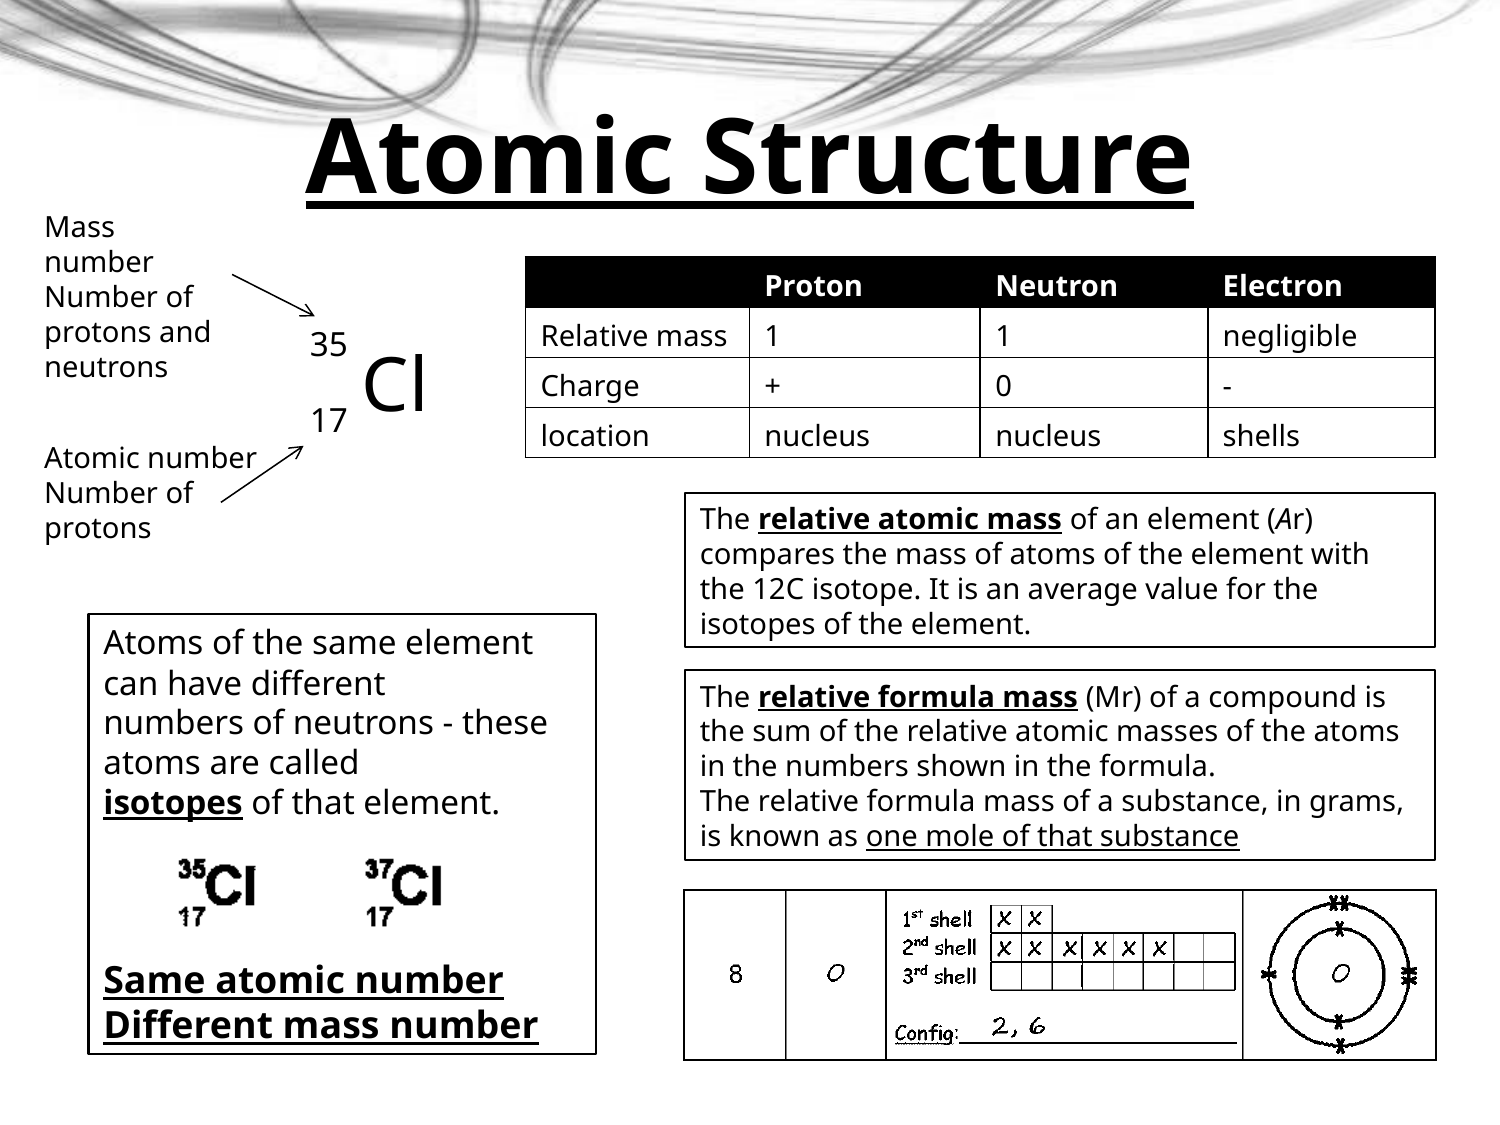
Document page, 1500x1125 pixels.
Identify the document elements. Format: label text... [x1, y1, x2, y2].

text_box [0, 0, 1500, 138]
table_header Proton [750, 258, 979, 306]
table_cell - [1209, 358, 1434, 407]
picture [161, 838, 455, 935]
table_cell 0 [981, 358, 1207, 407]
table_header Neutron [981, 258, 1207, 306]
table_cell nucleus [750, 408, 979, 457]
text_box Mass number Number of protons and neutrons [29, 222, 242, 391]
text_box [220, 445, 304, 503]
table_cell Charge [526, 358, 749, 407]
text_box Atomic number Number of protons [29, 432, 290, 552]
text_box 17 [295, 392, 363, 447]
table_cell negligible [1209, 308, 1434, 357]
table_cell + [750, 358, 979, 407]
text_box Atomic Structure [0, 145, 1500, 222]
table_cell 1 [750, 308, 979, 357]
table_cell Relative mass [526, 308, 749, 357]
table_header Electron [1209, 258, 1434, 306]
table_header [526, 258, 749, 306]
text_box Cl [347, 329, 444, 435]
text_box Atoms of the same element can have different numbers of neutrons - these atoms are called isotopes of that element. Same atomic number Different mass number [88, 614, 597, 1054]
text_box The relative formula mass (Mr) of a compound is the sum of the relative atomic masses of the atoms in the numbers shown in the formula. The relative formula mass of a substance, in grams, is known as one mole of that substance [685, 670, 1435, 860]
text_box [231, 274, 315, 317]
picture [684, 890, 1436, 1059]
table_cell 1 [981, 308, 1207, 357]
table_cell shells [1209, 408, 1434, 457]
table_cell nucleus [981, 408, 1207, 457]
table_cell location [526, 408, 749, 457]
text_box 35 [295, 316, 363, 371]
text_box The relative atomic mass of an element (Ar) compares the mass of atoms of the element with the 12C isotope. It is an average value for the isotopes of the element. [685, 492, 1435, 648]
